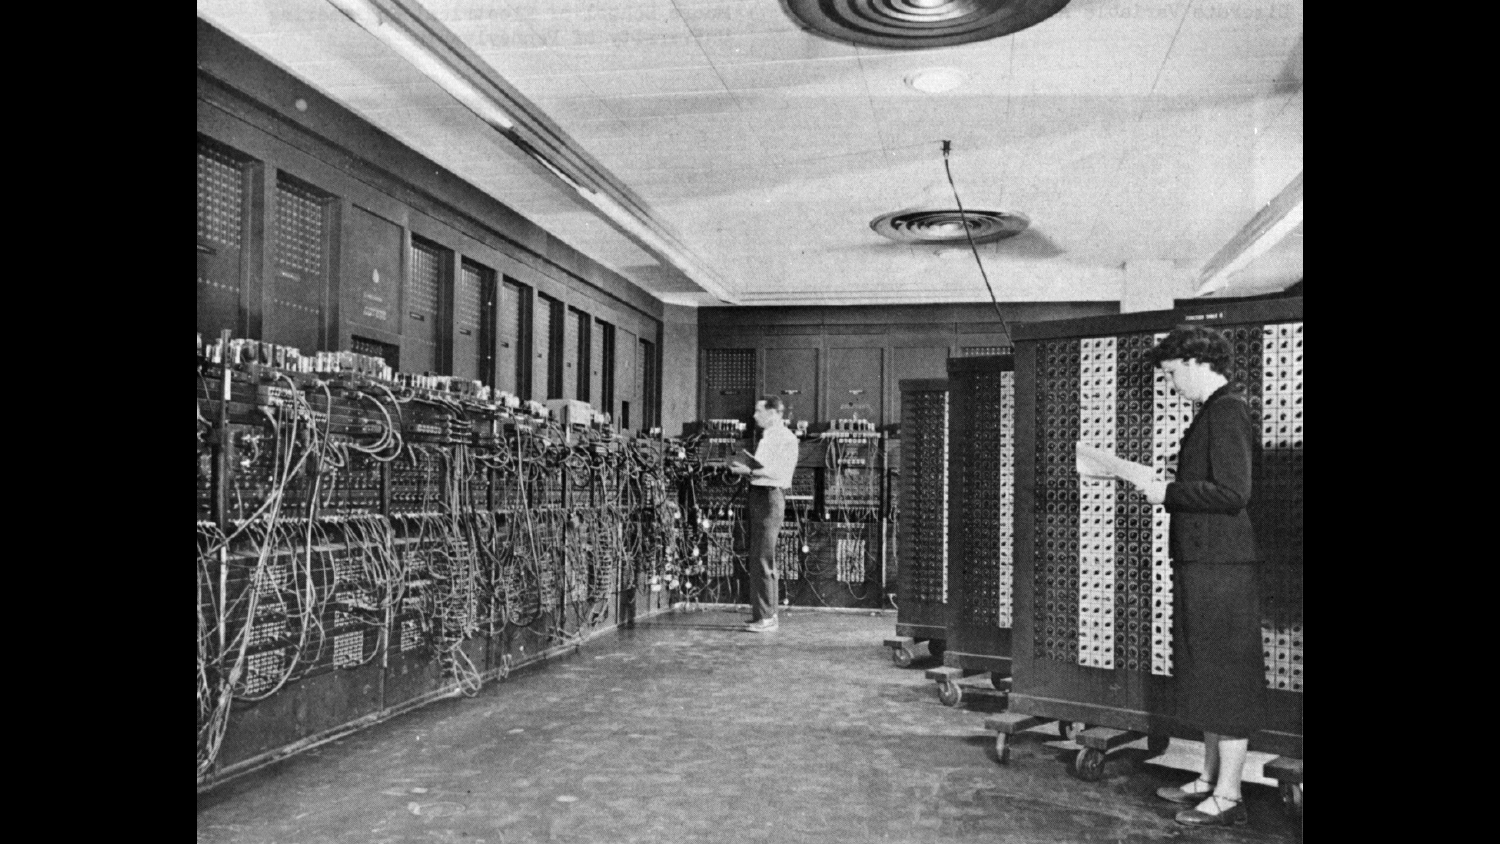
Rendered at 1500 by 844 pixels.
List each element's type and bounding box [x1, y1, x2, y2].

picture [197, 0, 1303, 844]
